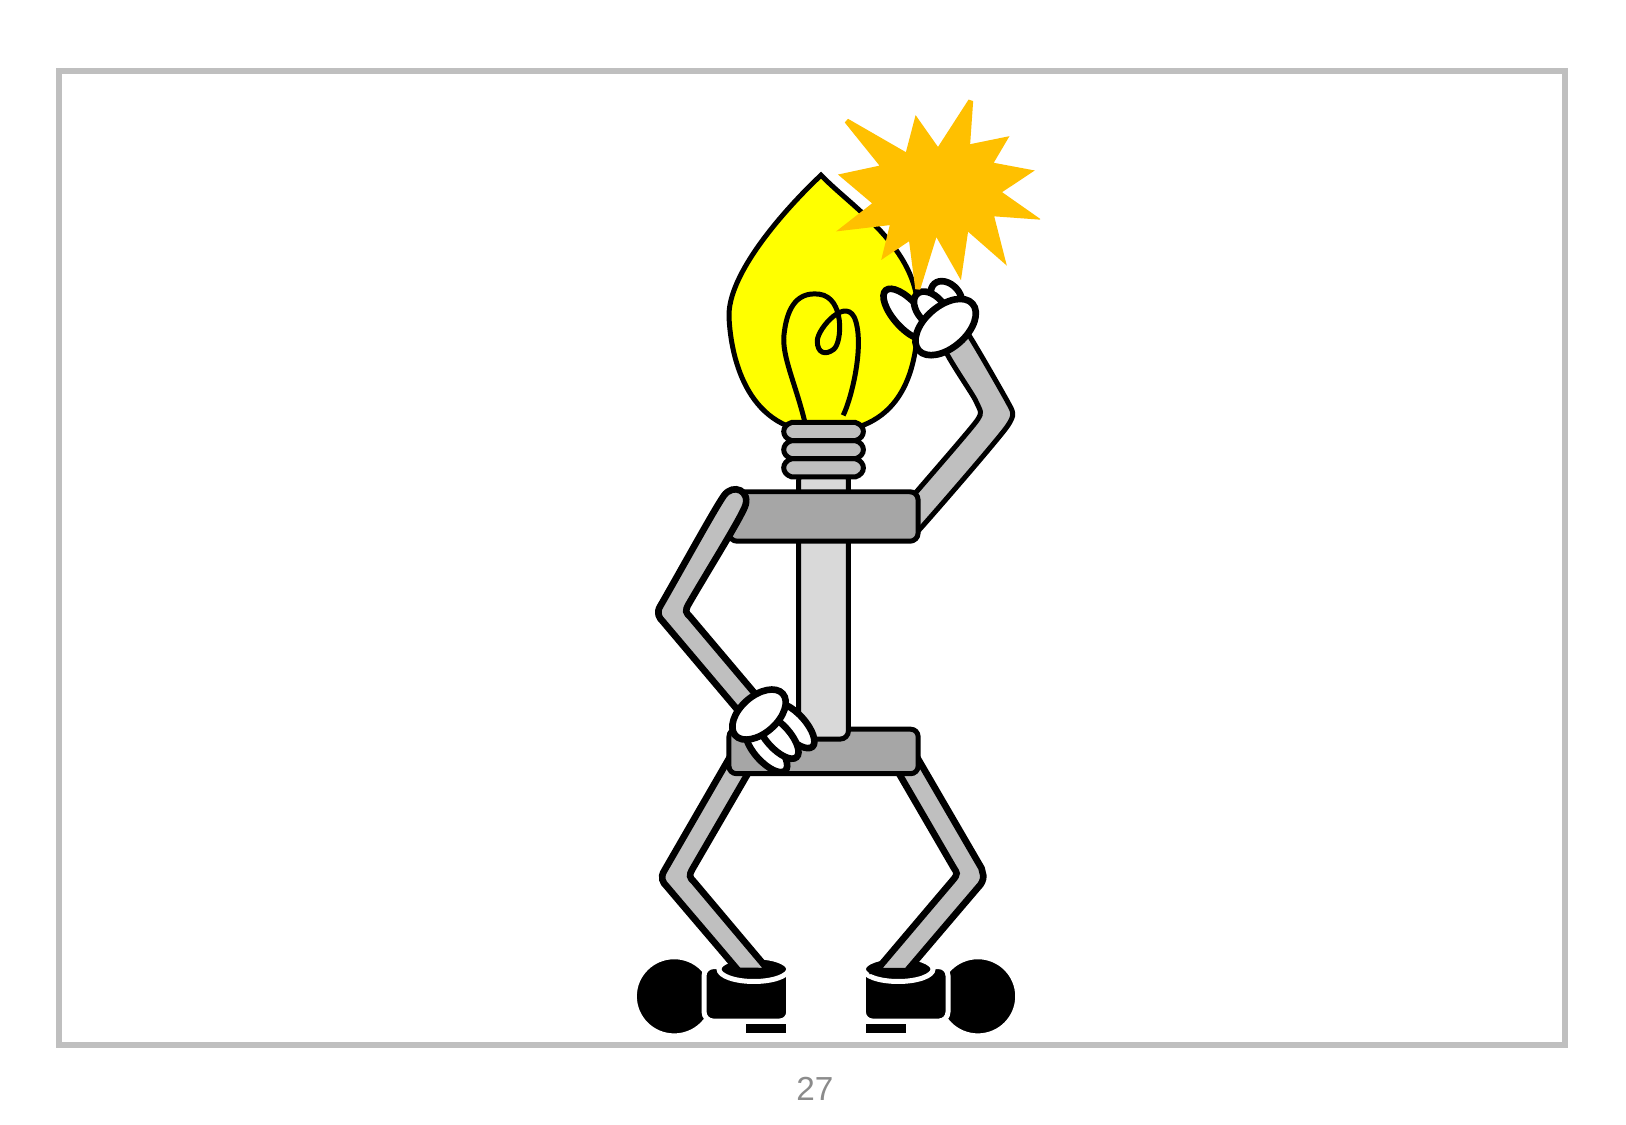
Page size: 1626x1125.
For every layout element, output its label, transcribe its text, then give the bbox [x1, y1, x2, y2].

slide_number 27 [631, 1057, 998, 1117]
